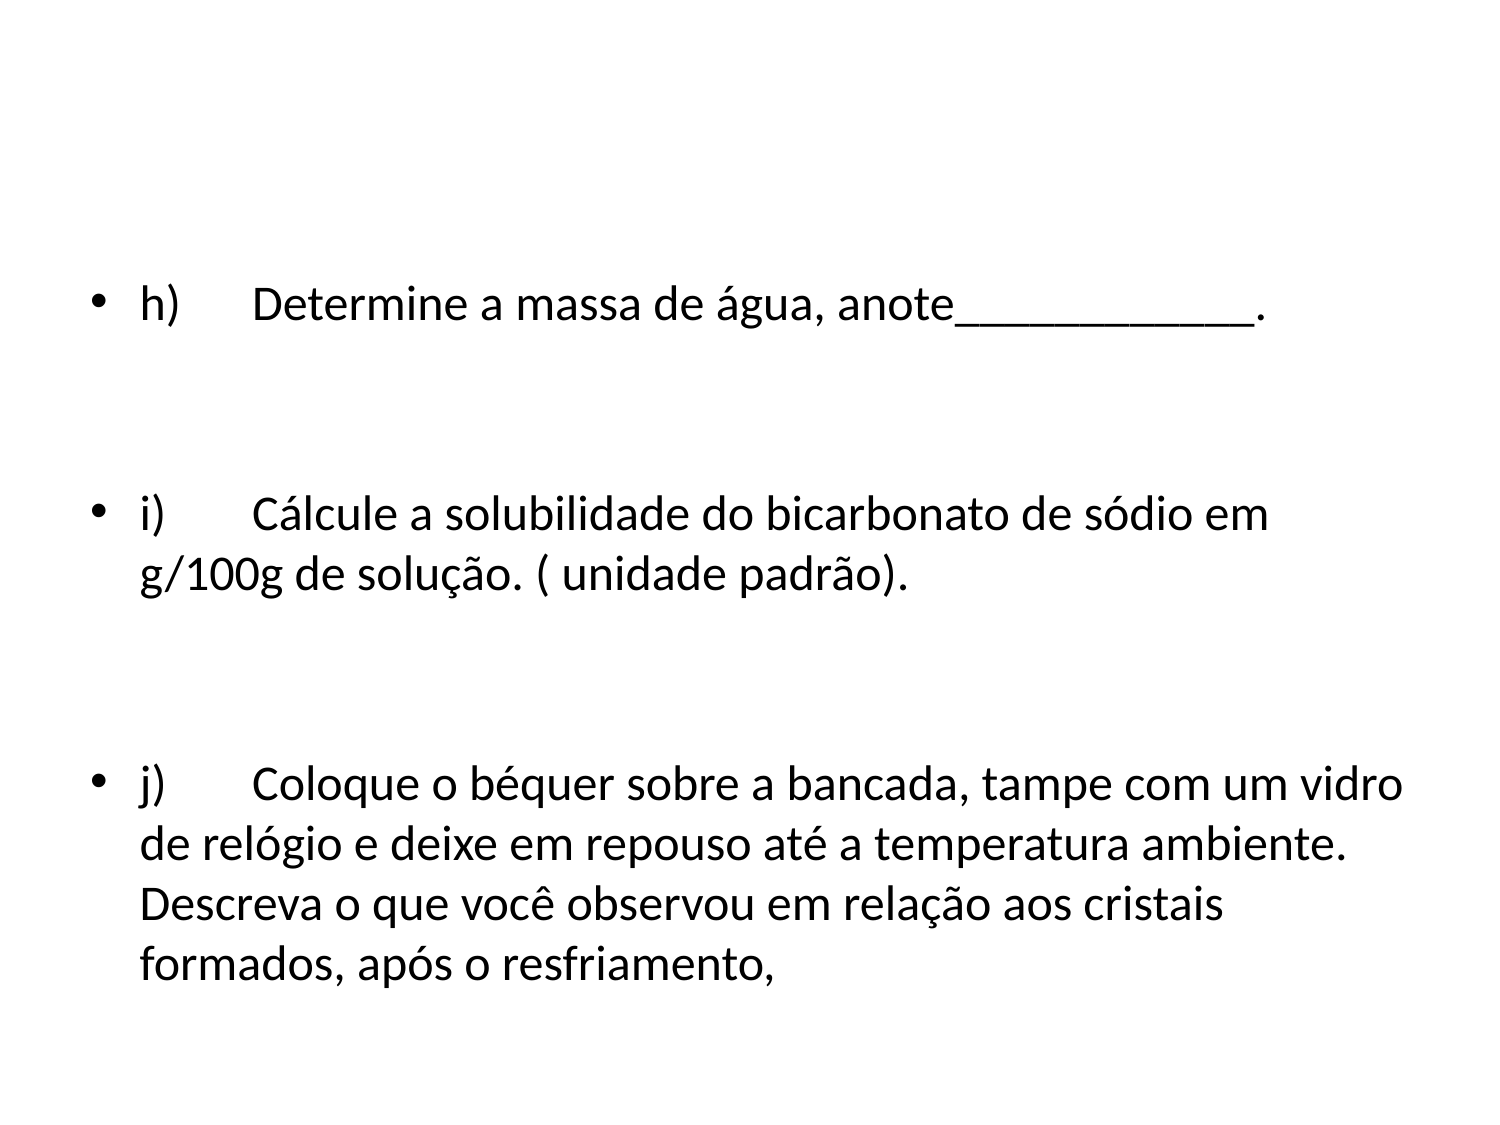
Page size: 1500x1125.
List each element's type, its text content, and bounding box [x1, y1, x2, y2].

list h) Determine a massa de água, anote____________. i) Cálcule a solubilidade do bicarbonato de sódio em g/100g de solução. ( unidade padrão). j) Coloque o béquer sobre a bancada, tampe com um vidro de relógio e deixe em repouso até a temperatura ambiente. Descreva o que você observou em relação aos cristais formados, após o resfriamento, [75, 262, 1425, 1005]
